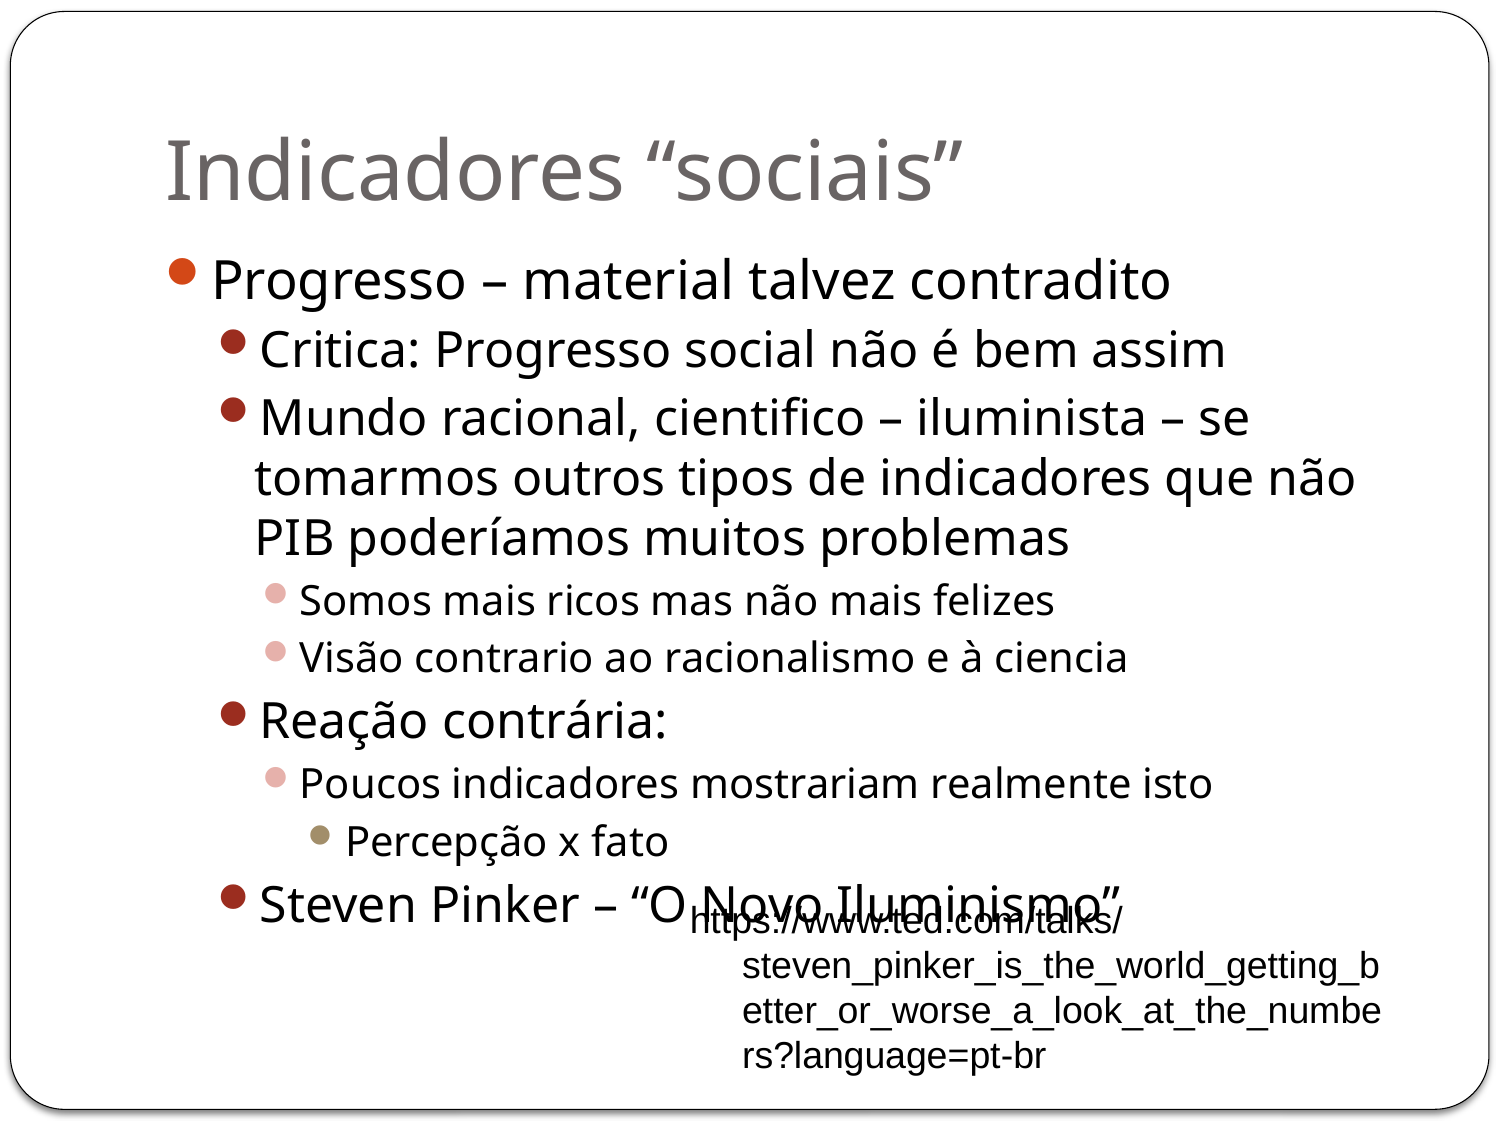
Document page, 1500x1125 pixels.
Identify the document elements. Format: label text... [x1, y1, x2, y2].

title Indicadores “sociais” [149, 44, 1426, 233]
text_box https://www.ted.com/talks/steven_pinker_is_the_world_getting_better_or_worse_a_look_at_the_numbers?language=pt-br [655, 889, 1406, 1084]
list Progresso – material talvez contradito Critica: Progresso social não é bem assim Mundo racional, cientifico – iluminista – se tomarmos outros tipos de indicadores que não PIB poderíamos muitos problemas Somos mais ricos mas não mais felizes Visão contrario ao racionalismo e à ciencia Reação contrária: Poucos indicadores mostrariam realmente isto Percepção x fato Steven Pinker – “O Novo Iluminismo” [149, 237, 1426, 988]
